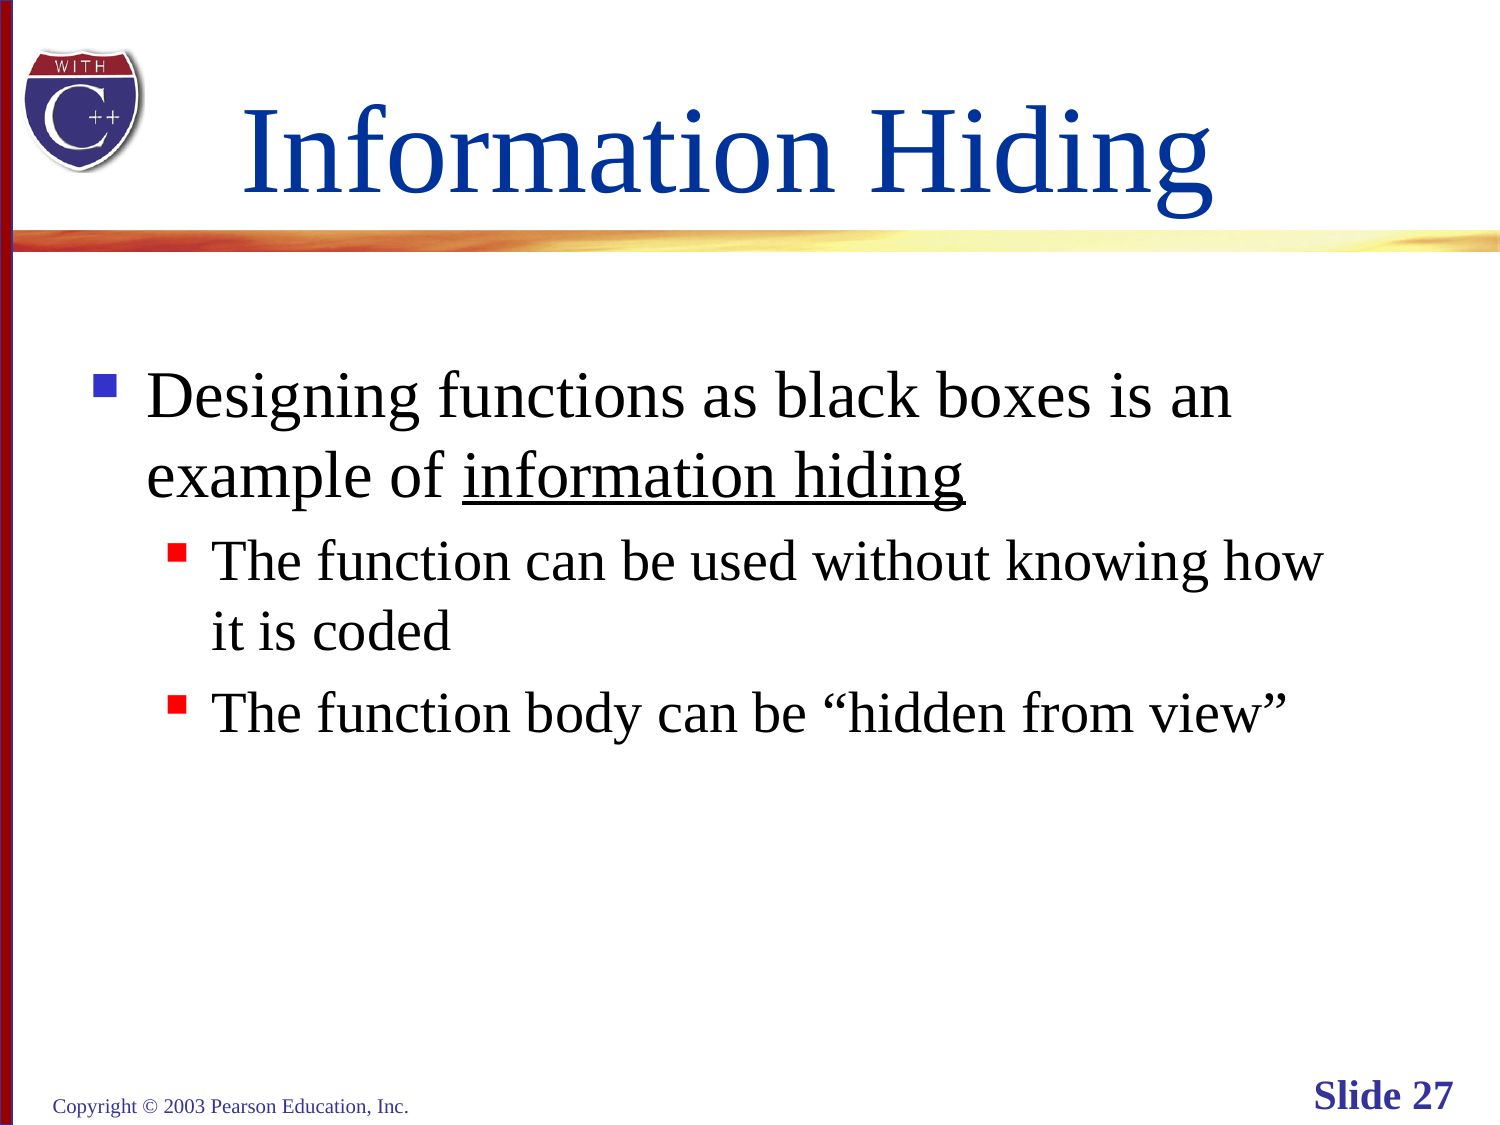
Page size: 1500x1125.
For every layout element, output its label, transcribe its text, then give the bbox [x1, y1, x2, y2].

title Information Hiding [225, 12, 1488, 225]
slide_number Slide 27 [1156, 1050, 1469, 1125]
footer Copyright © 2003 Pearson Education, Inc. [37, 1050, 1156, 1125]
picture [13, 230, 1500, 252]
picture [21, 46, 145, 173]
list Designing functions as black boxes is an example of information hiding The function can be used without knowing how it is coded The function body can be “hidden from view” [75, 249, 1461, 1000]
